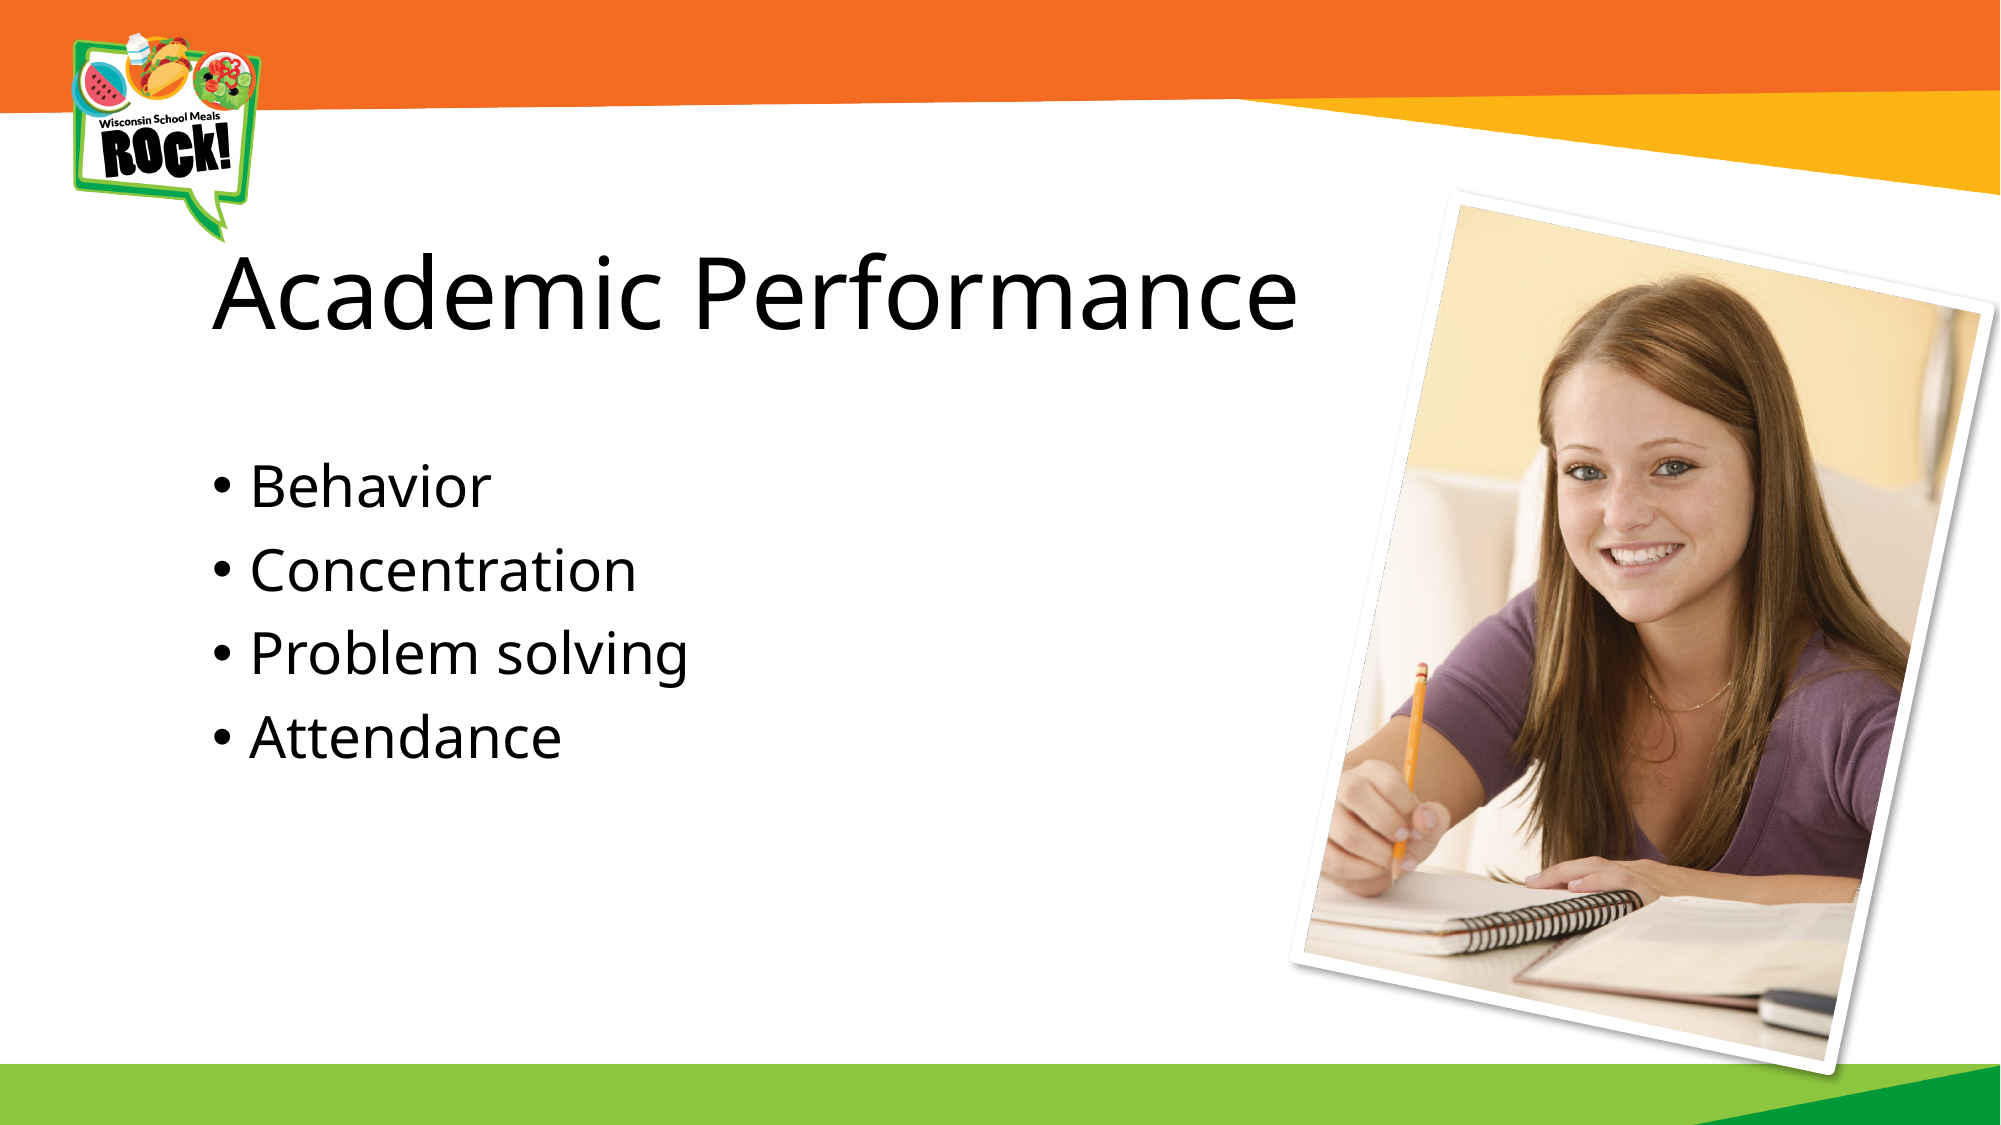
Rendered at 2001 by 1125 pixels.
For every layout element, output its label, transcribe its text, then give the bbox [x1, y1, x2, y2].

title Academic Performance [197, 188, 1923, 406]
picture [0, 0, 2001, 1125]
list Behavior Concentration Problem solving Attendance [197, 449, 1032, 997]
